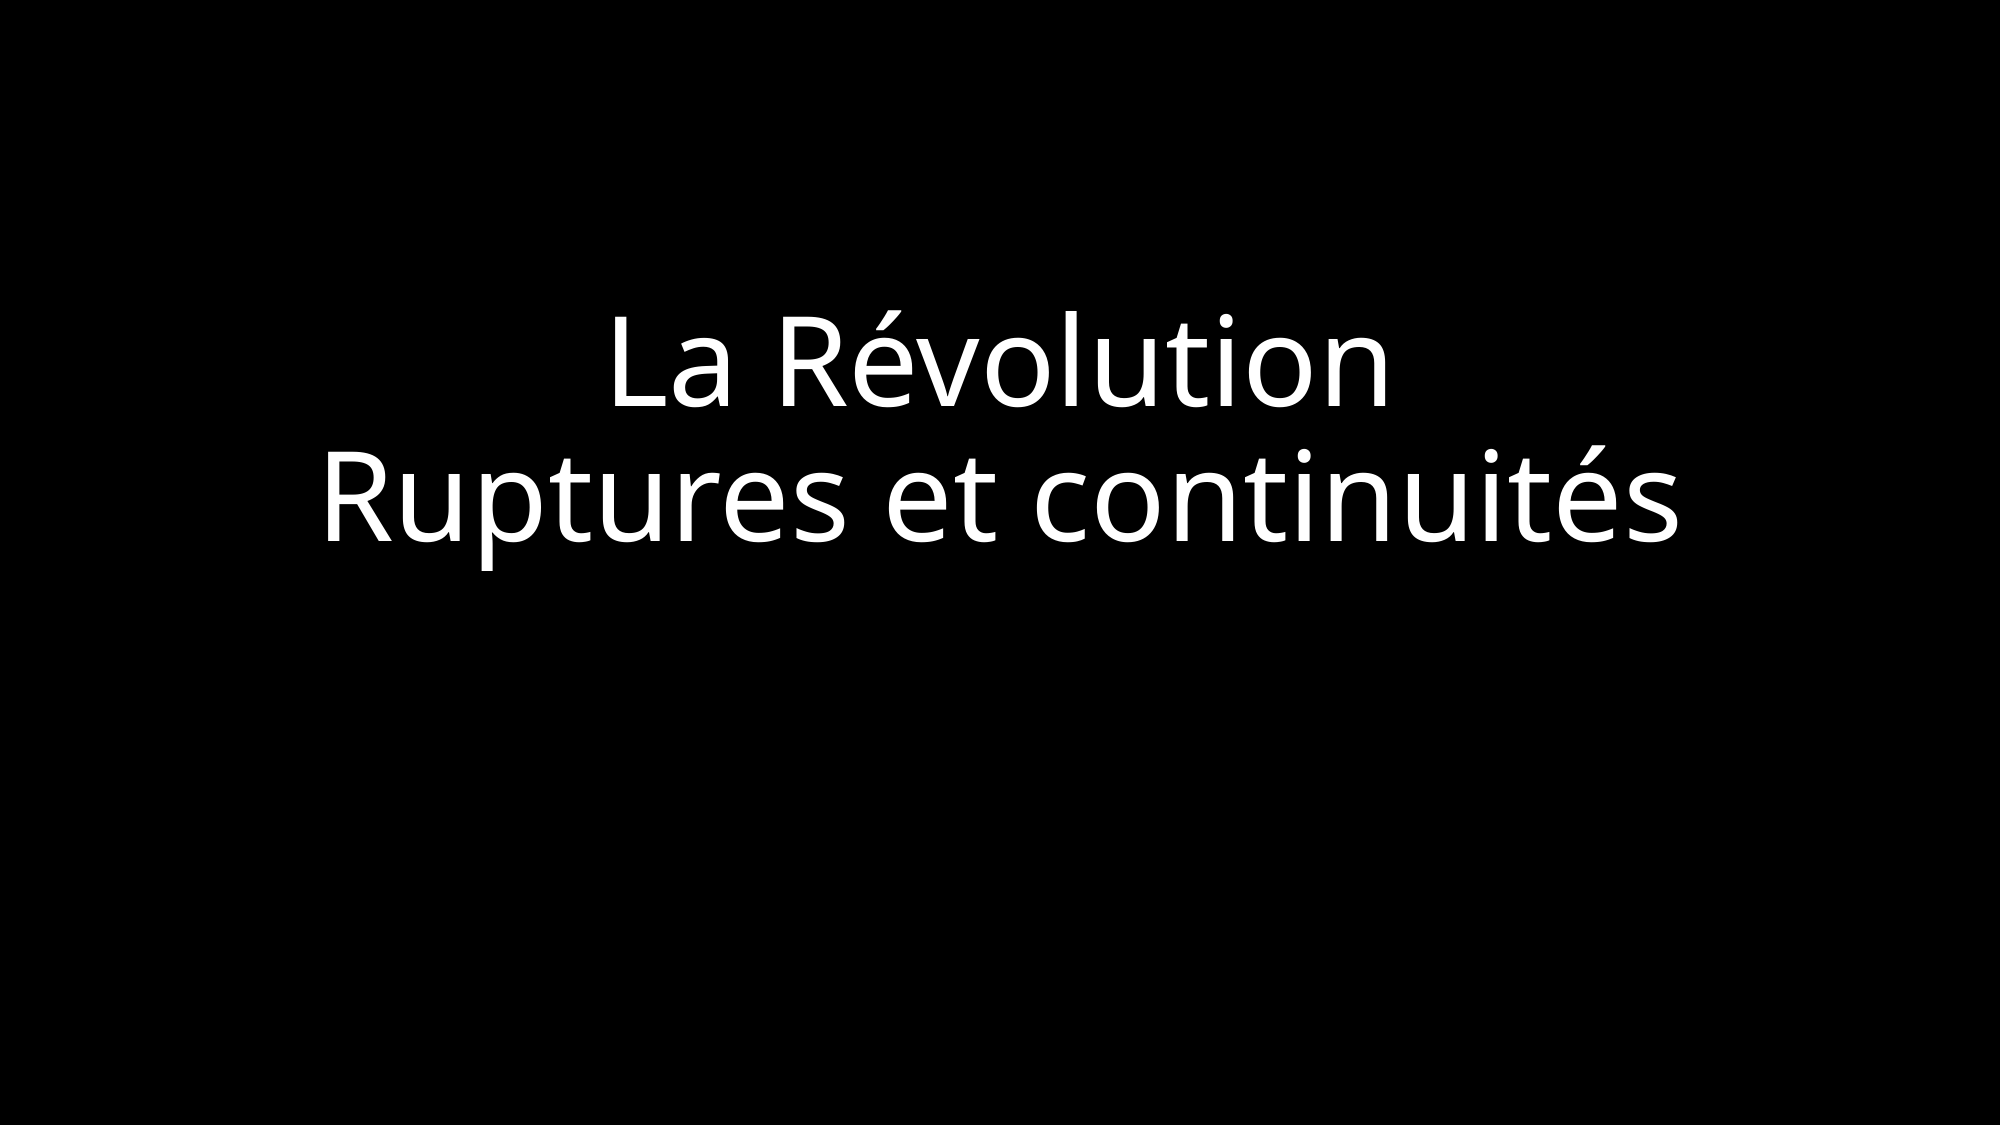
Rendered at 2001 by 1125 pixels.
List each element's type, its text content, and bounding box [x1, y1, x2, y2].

title La Révolution Ruptures et continuités [249, 184, 1750, 576]
